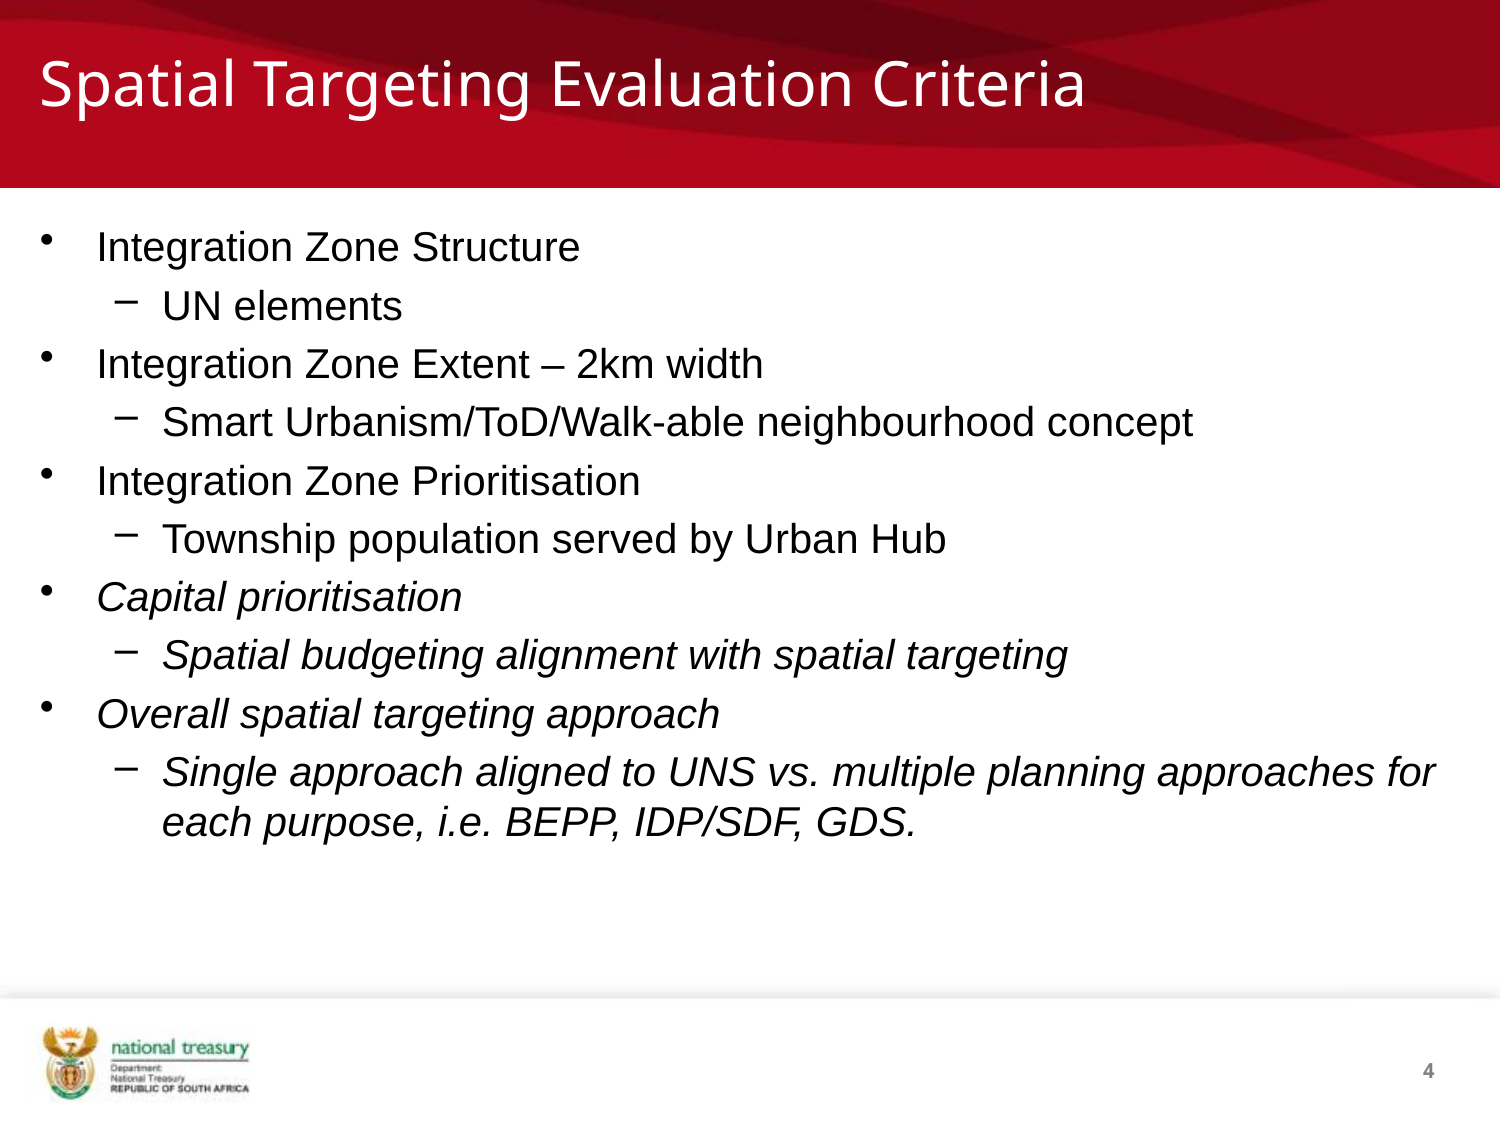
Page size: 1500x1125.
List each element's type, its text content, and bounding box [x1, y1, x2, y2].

list Integration Zone Structure UN elements Integration Zone Extent – 2km width Smart Urbanism/ToD/Walk-able neighbourhood concept Integration Zone Prioritisation Township population served by Urban Hub Capital prioritisation Spatial budgeting alignment with spatial targeting Overall spatial targeting approach Single approach aligned to UNS vs. multiple planning approaches for each purpose, i.e. BEPP, IDP/SDF, GDS. [24, 212, 1463, 963]
title Spatial Targeting Evaluation Criteria [24, 12, 1300, 150]
slide_number 4 [1137, 1049, 1451, 1125]
picture [0, 0, 1500, 188]
picture [0, 977, 1500, 1125]
